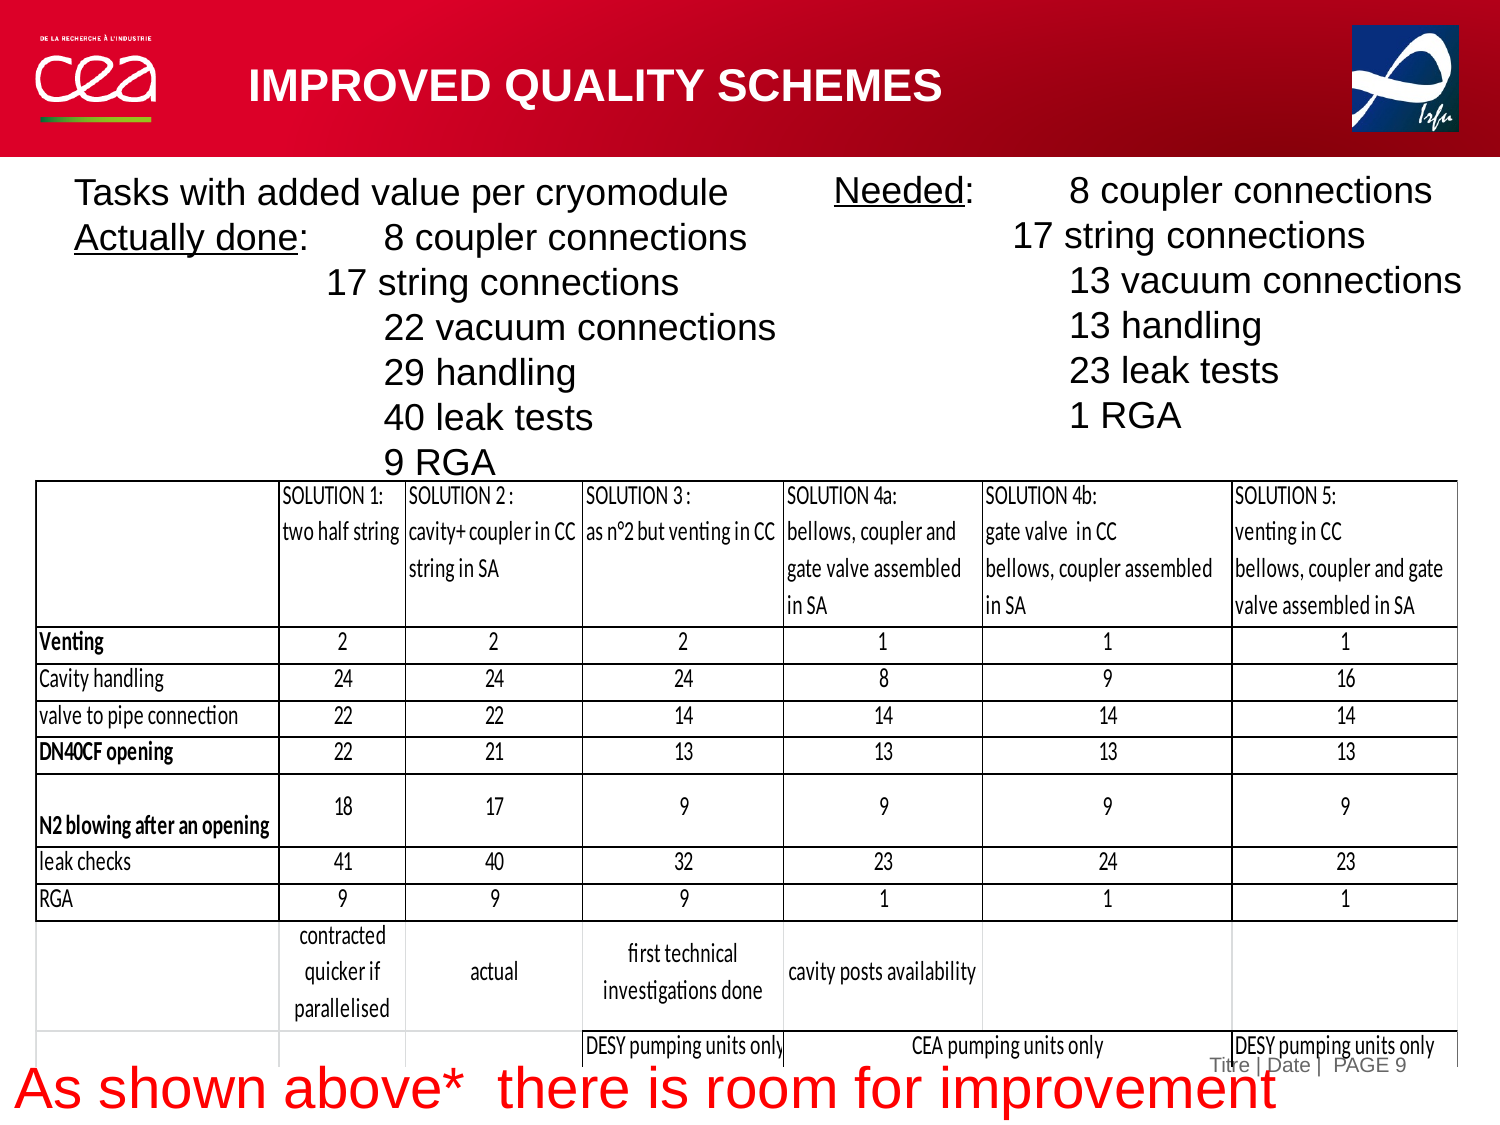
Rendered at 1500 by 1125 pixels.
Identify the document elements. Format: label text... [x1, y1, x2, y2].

text_box Tasks with added value per cryomodule Actually done: 8 coupler connections 17 string connections 22 vacuum connections 29 handling 40 leak tests 9 RGA As shown above* there is room for improvement [0, 160, 1500, 1125]
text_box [35, 479, 1459, 1069]
picture [0, 0, 1500, 157]
title Improved quality schemes [248, 8, 1436, 158]
picture [1436, 105, 1443, 118]
